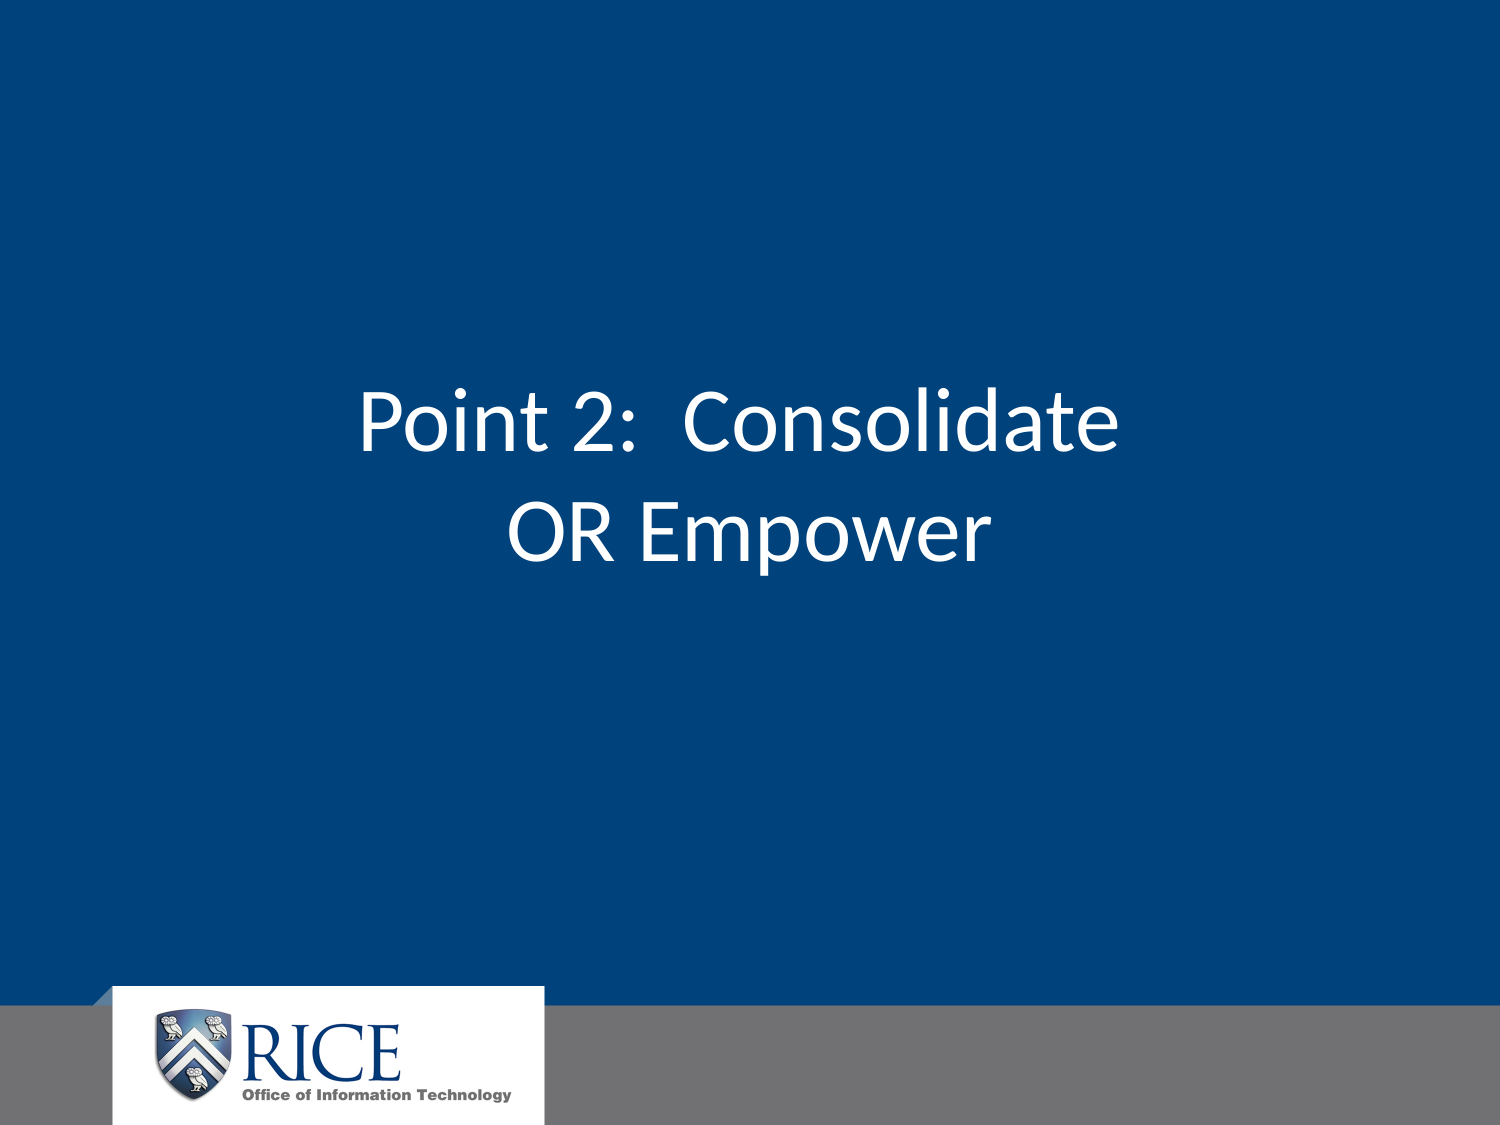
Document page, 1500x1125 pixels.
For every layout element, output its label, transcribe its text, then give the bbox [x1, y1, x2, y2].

title Point 2: Consolidate OR Empower [112, 349, 1388, 591]
picture [0, 0, 1500, 1125]
